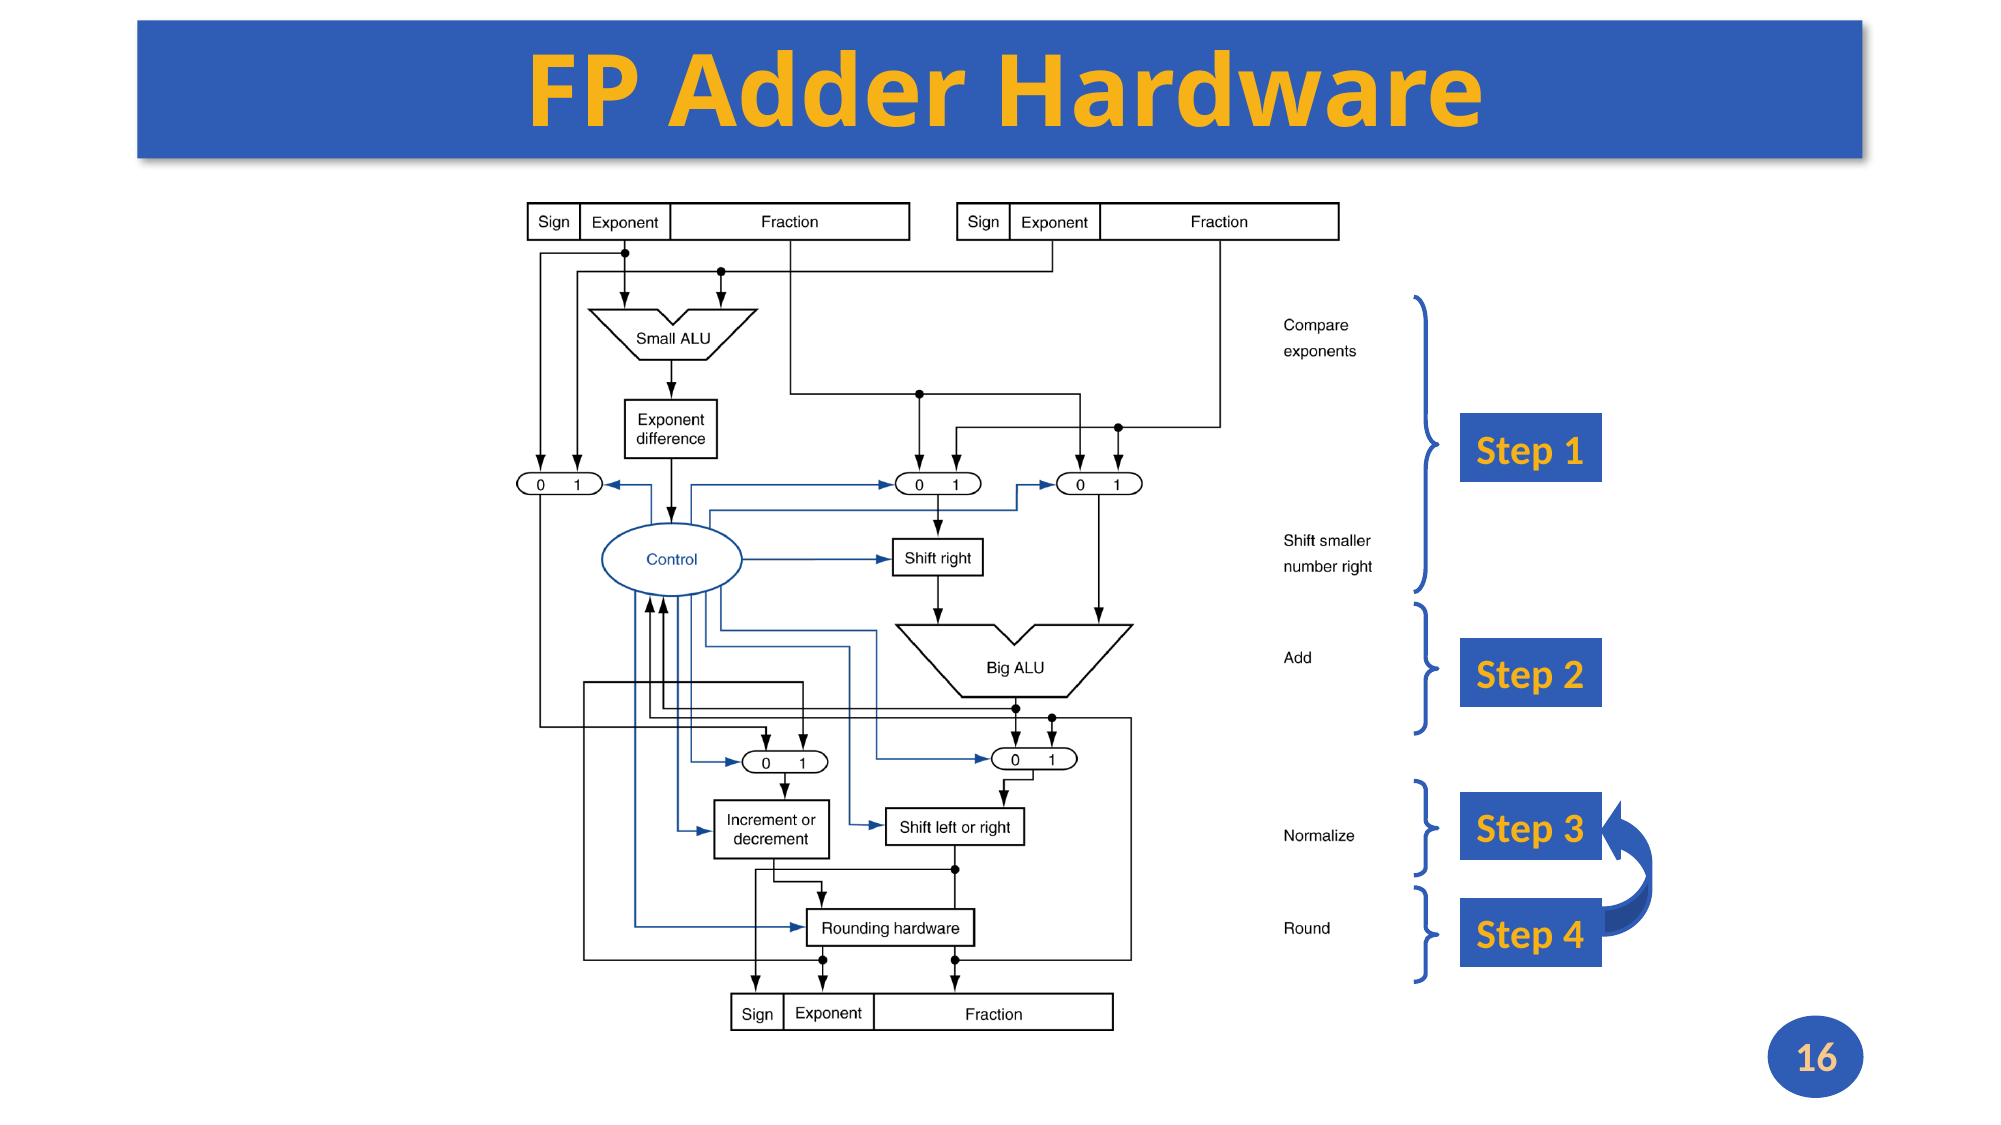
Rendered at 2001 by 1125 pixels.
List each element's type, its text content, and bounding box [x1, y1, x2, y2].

text_box [1413, 603, 1438, 734]
text_box Step 2 [1461, 639, 1600, 705]
text_box [1602, 807, 1651, 935]
text_box Step 4 [1461, 899, 1600, 965]
text_box Step 1 [1461, 415, 1600, 481]
title FP Adder Hardware [137, 17, 1863, 156]
text_box Step 3 [1461, 793, 1600, 859]
text_box [1413, 296, 1438, 593]
text_box [1413, 887, 1438, 982]
picture [515, 201, 1372, 1032]
text_box [1413, 780, 1438, 876]
slide_number 16 [1767, 1015, 1866, 1095]
